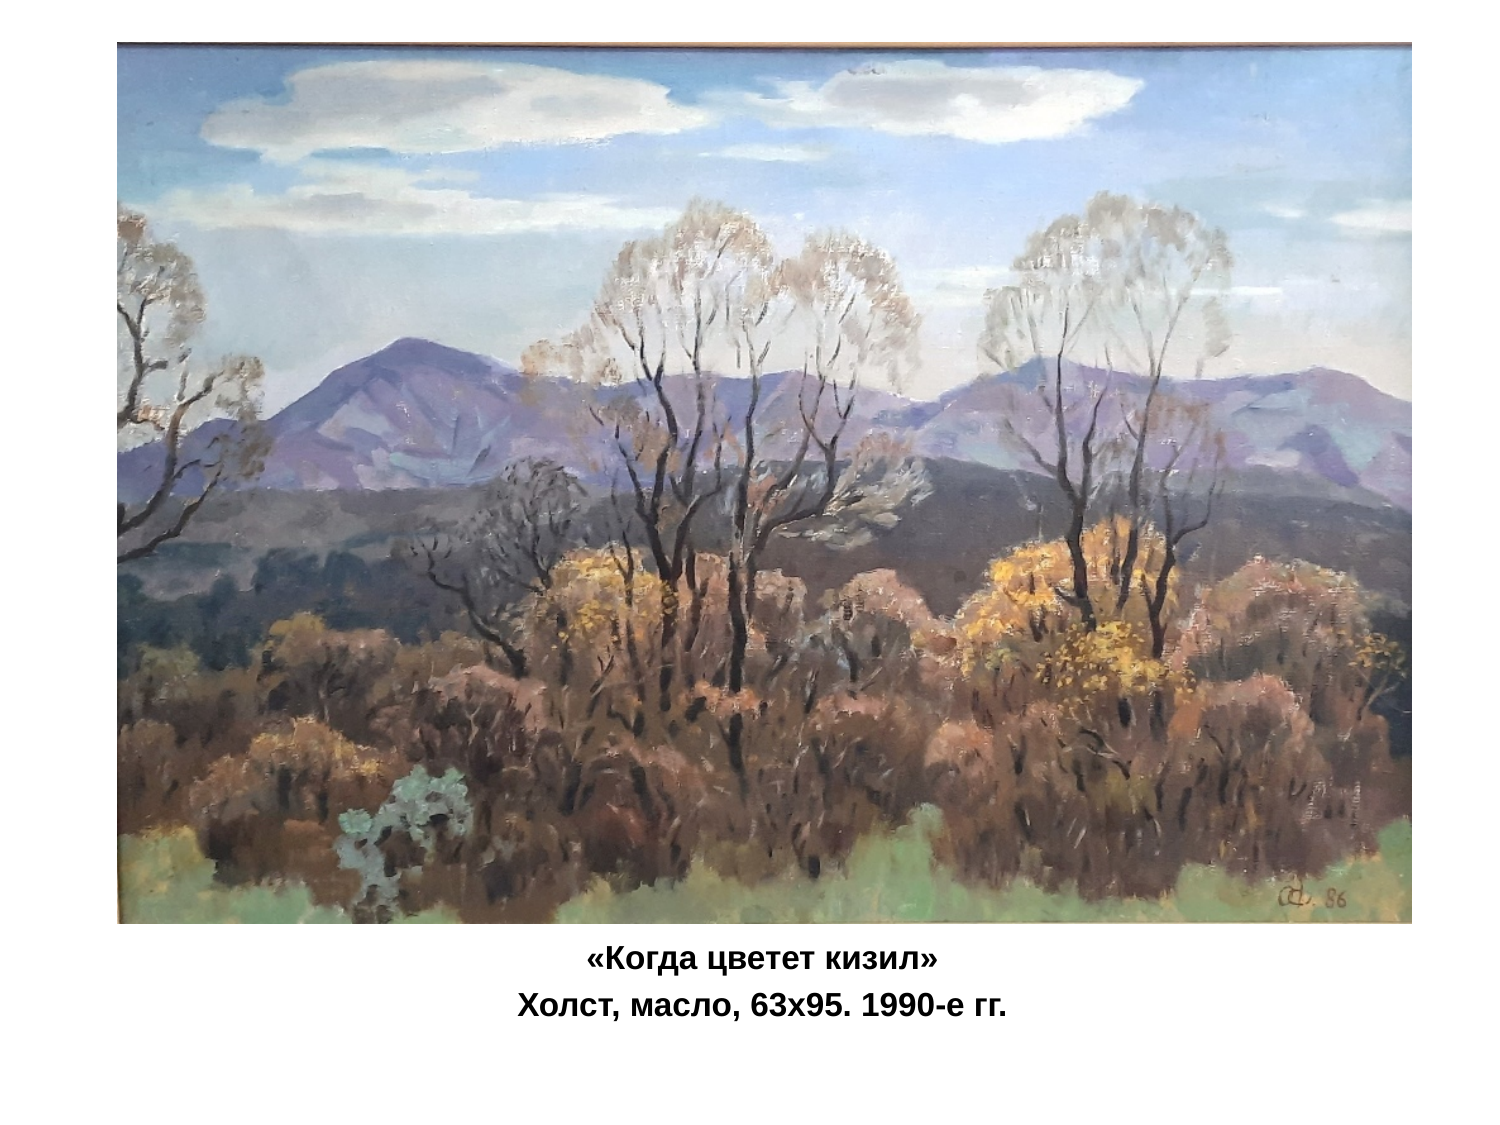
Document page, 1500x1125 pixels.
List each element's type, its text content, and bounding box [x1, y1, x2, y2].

list «Когда цветет кизил» Холст, масло, 63х95. 1990-е гг. [100, 928, 1425, 1076]
picture [117, 42, 1412, 924]
